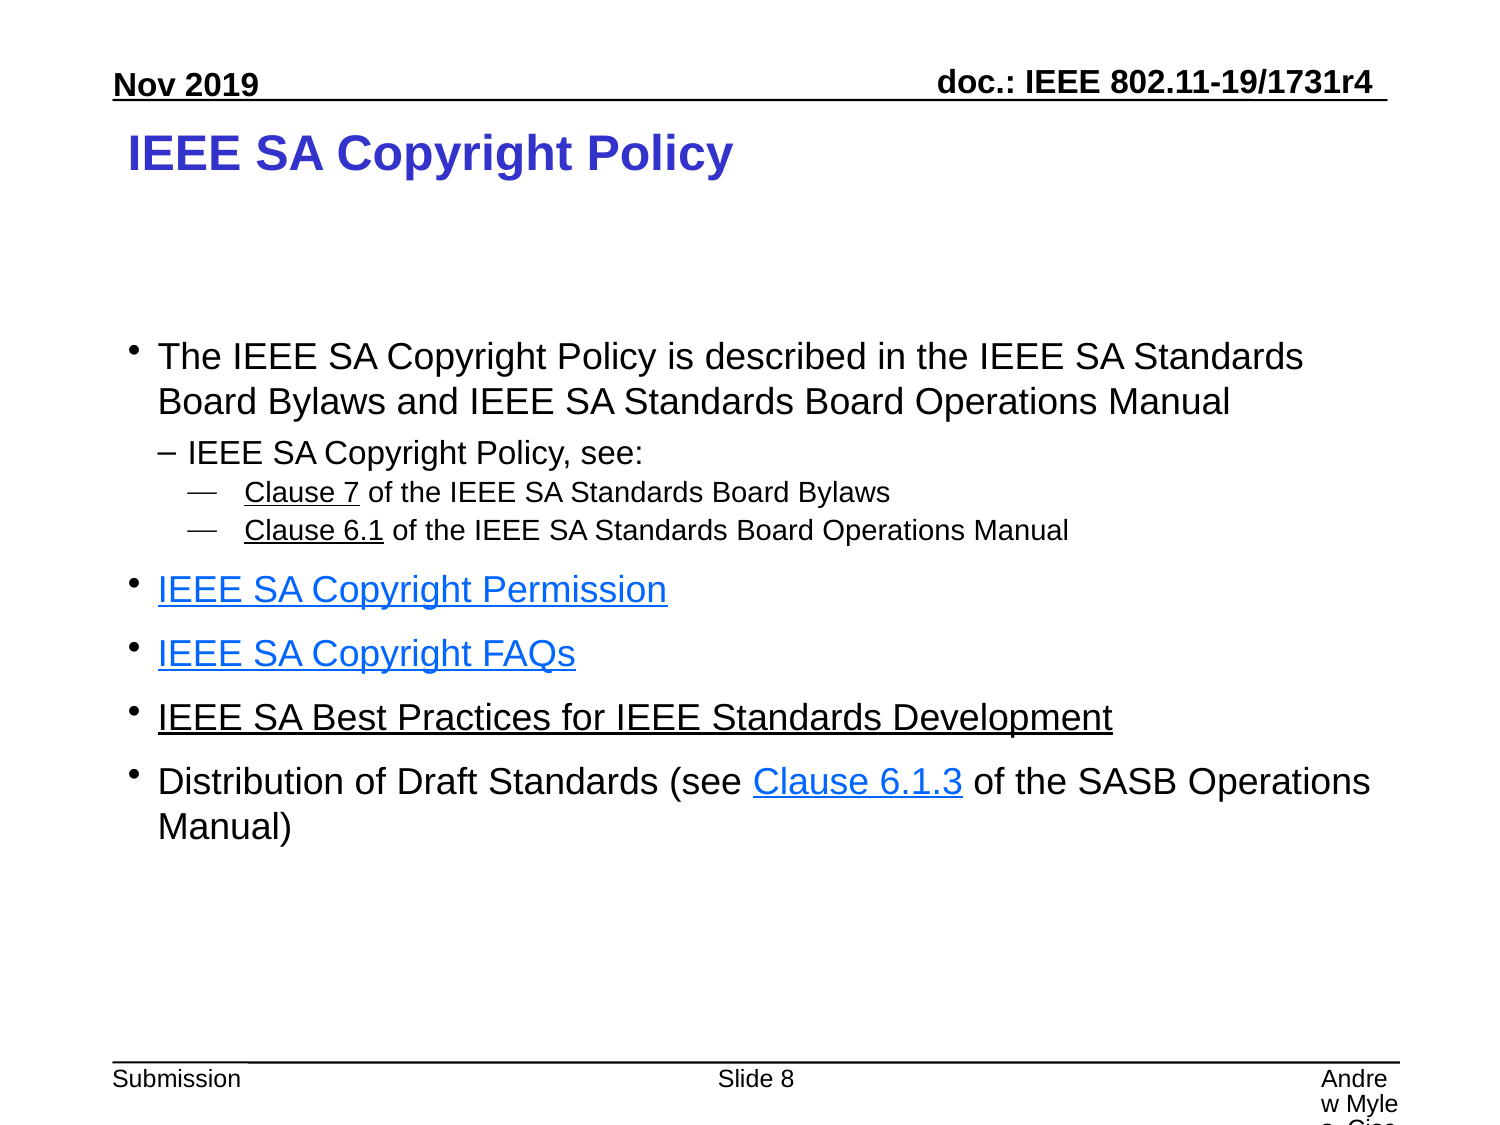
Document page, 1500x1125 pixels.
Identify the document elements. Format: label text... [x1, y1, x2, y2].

slide_number 8 [709, 1061, 803, 1093]
title IEEE SA Copyright Policy [112, 112, 1388, 288]
footer Andrew Myles, Cisco [1320, 1061, 1402, 1093]
list The IEEE SA Copyright Policy is described in the IEEE SA Standards Board Bylaws and IEEE SA Standards Board Operations Manual IEEE SA Copyright Policy, see: Clause 7 of the IEEE SA Standards Board Bylaws Clause 6.1 of the IEEE SA Standards Board Operations Manual IEEE SA Copyright Permission IEEE SA Copyright FAQs IEEE SA Best Practices for IEEE Standards Development Distribution of Draft Standards (see Clause 6.1.3 of the SASB Operations Manual) [112, 324, 1388, 1000]
